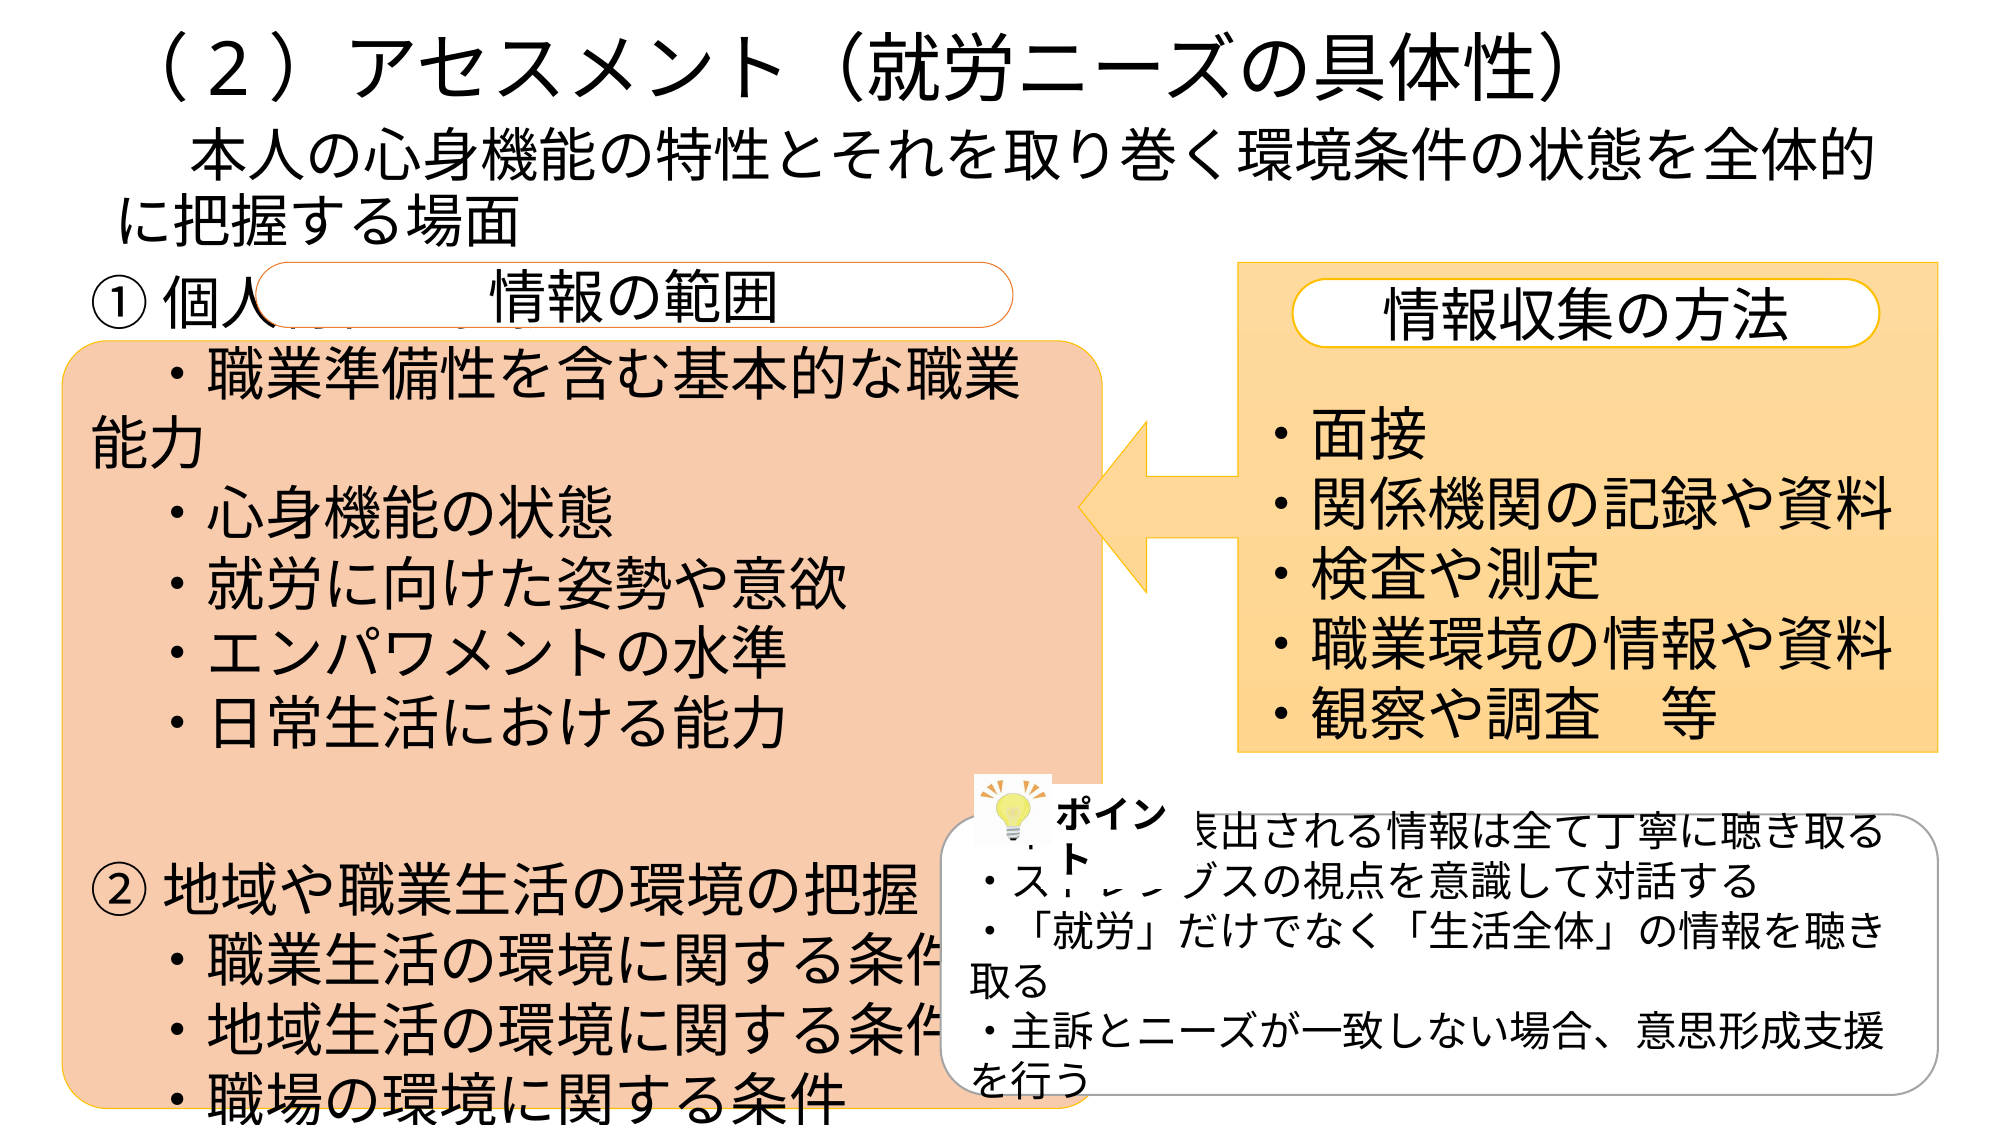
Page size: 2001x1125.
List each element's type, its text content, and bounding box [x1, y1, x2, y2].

text_box ①個人特性の把握 ・職業準備性を含む基本的な職業能力 ・心身機能の状態 ・就労に向けた姿勢や意欲 ・エンパワメントの水準 ・日常生活における能力 ②地域や職業生活の環境の把握 ・職業生活の環境に関する条件 ・地域生活の環境に関する条件 ・職場の環境に関する条件 [61, 340, 1103, 1110]
text_box 情報収集の方法 [1291, 277, 1881, 349]
text_box ポイント [1040, 784, 1198, 889]
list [974, 774, 1052, 845]
text_box ・本人から表出される情報は全て丁寧に聴き取る ・ストレングスの視点を意識して対話する ・「就労」だけでなく「生活全体」の情報を聴き取る ・主訴とニーズが一致しない場合、意思形成支援を行う [939, 813, 1939, 1096]
text_box 情報の範囲 [255, 261, 1014, 328]
text_box ・面接 ・関係機関の記録や資料 ・検査や測定 ・職業環境の情報や資料 ・観察や調査 等 [1077, 261, 1939, 753]
title （2）アセスメント（就労ニーズの具体性） 本人の心身機能の特性とそれを取り巻く環境条件の状態を全体的に把握する場面 [99, 43, 1927, 243]
